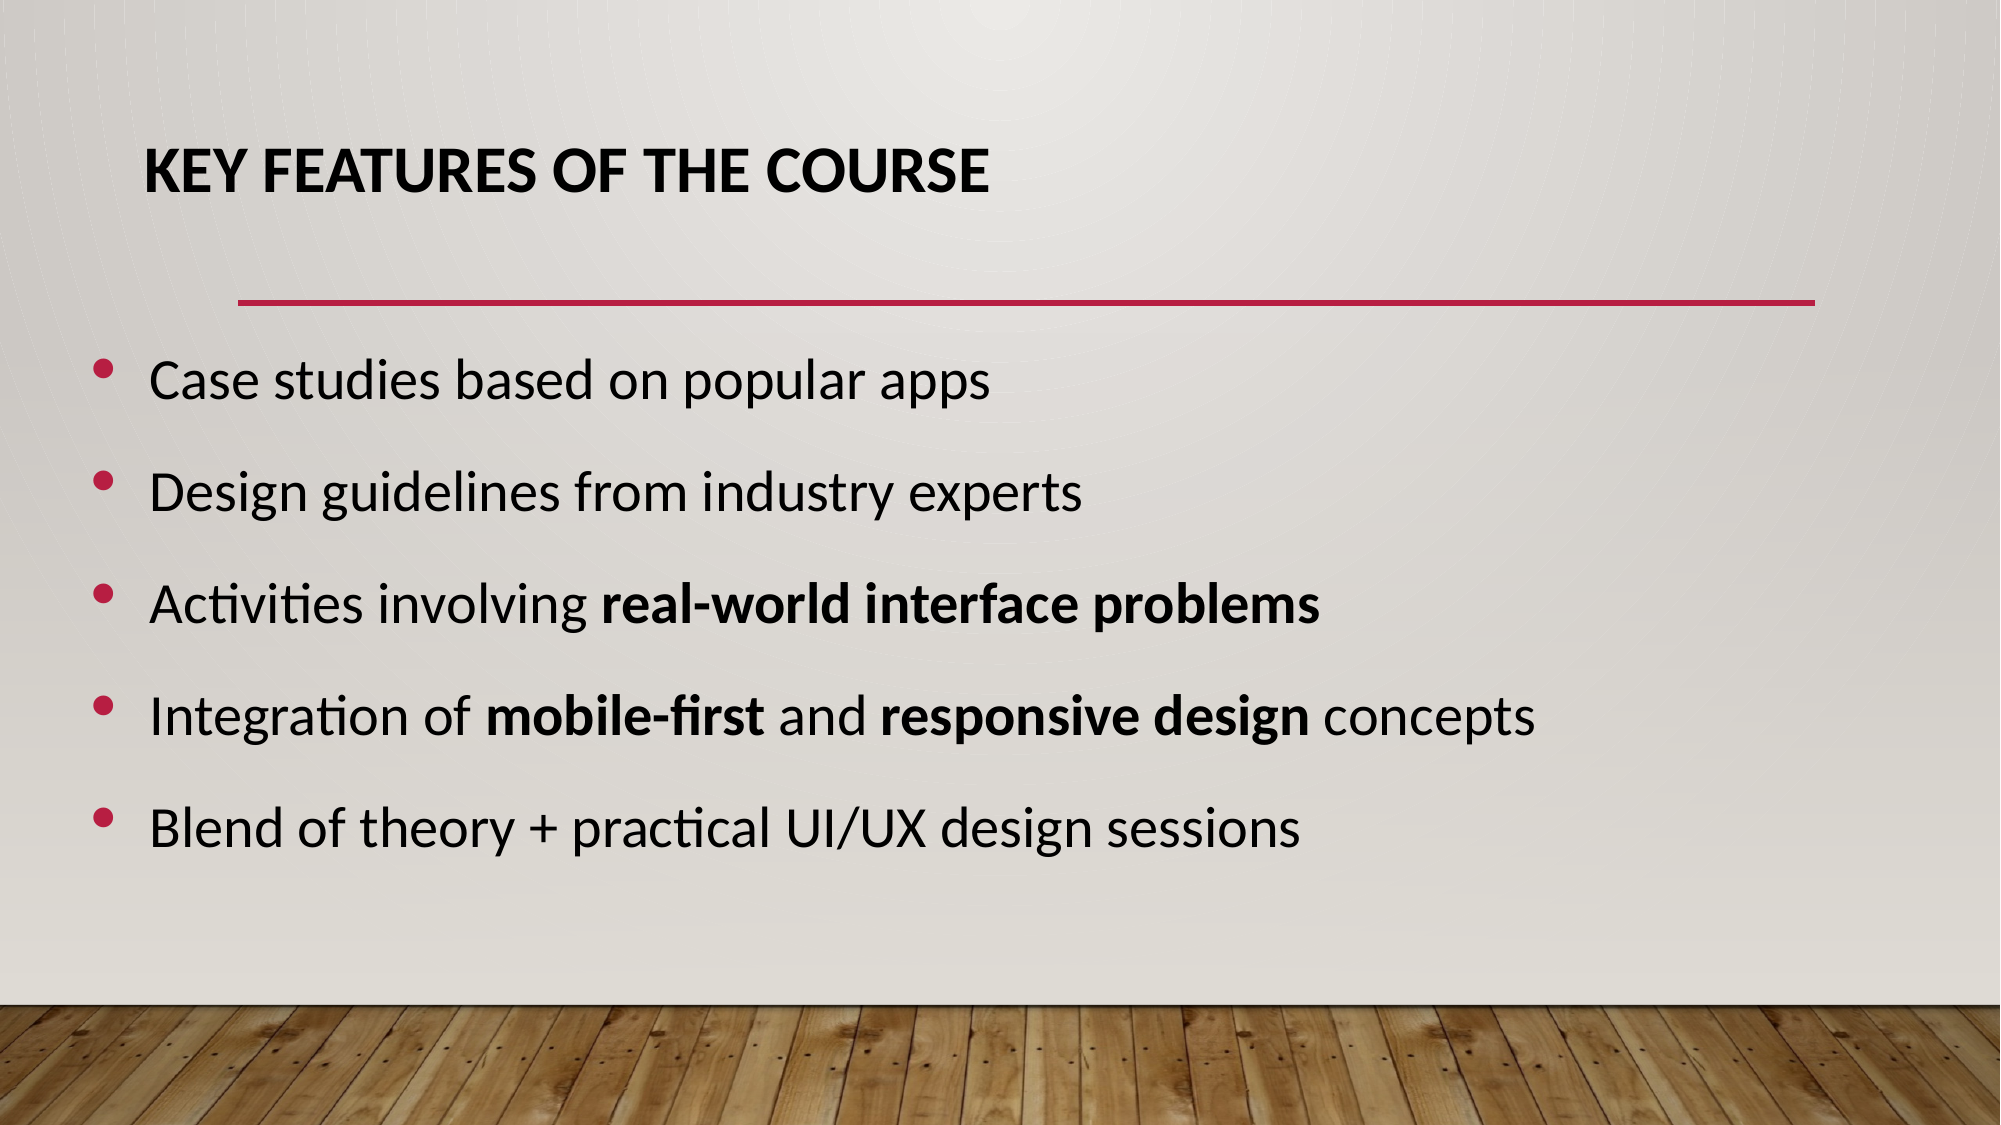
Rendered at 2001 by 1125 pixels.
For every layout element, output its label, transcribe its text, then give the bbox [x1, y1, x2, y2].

title Key Features of the Course [129, 112, 1705, 285]
list Case studies based on popular apps Design guidelines from industry experts Activities involving real-world interface problems Integration of mobile-first and responsive design concepts Blend of theory + practical UI/UX design sessions [78, 328, 2000, 988]
picture [0, 1005, 2000, 1125]
